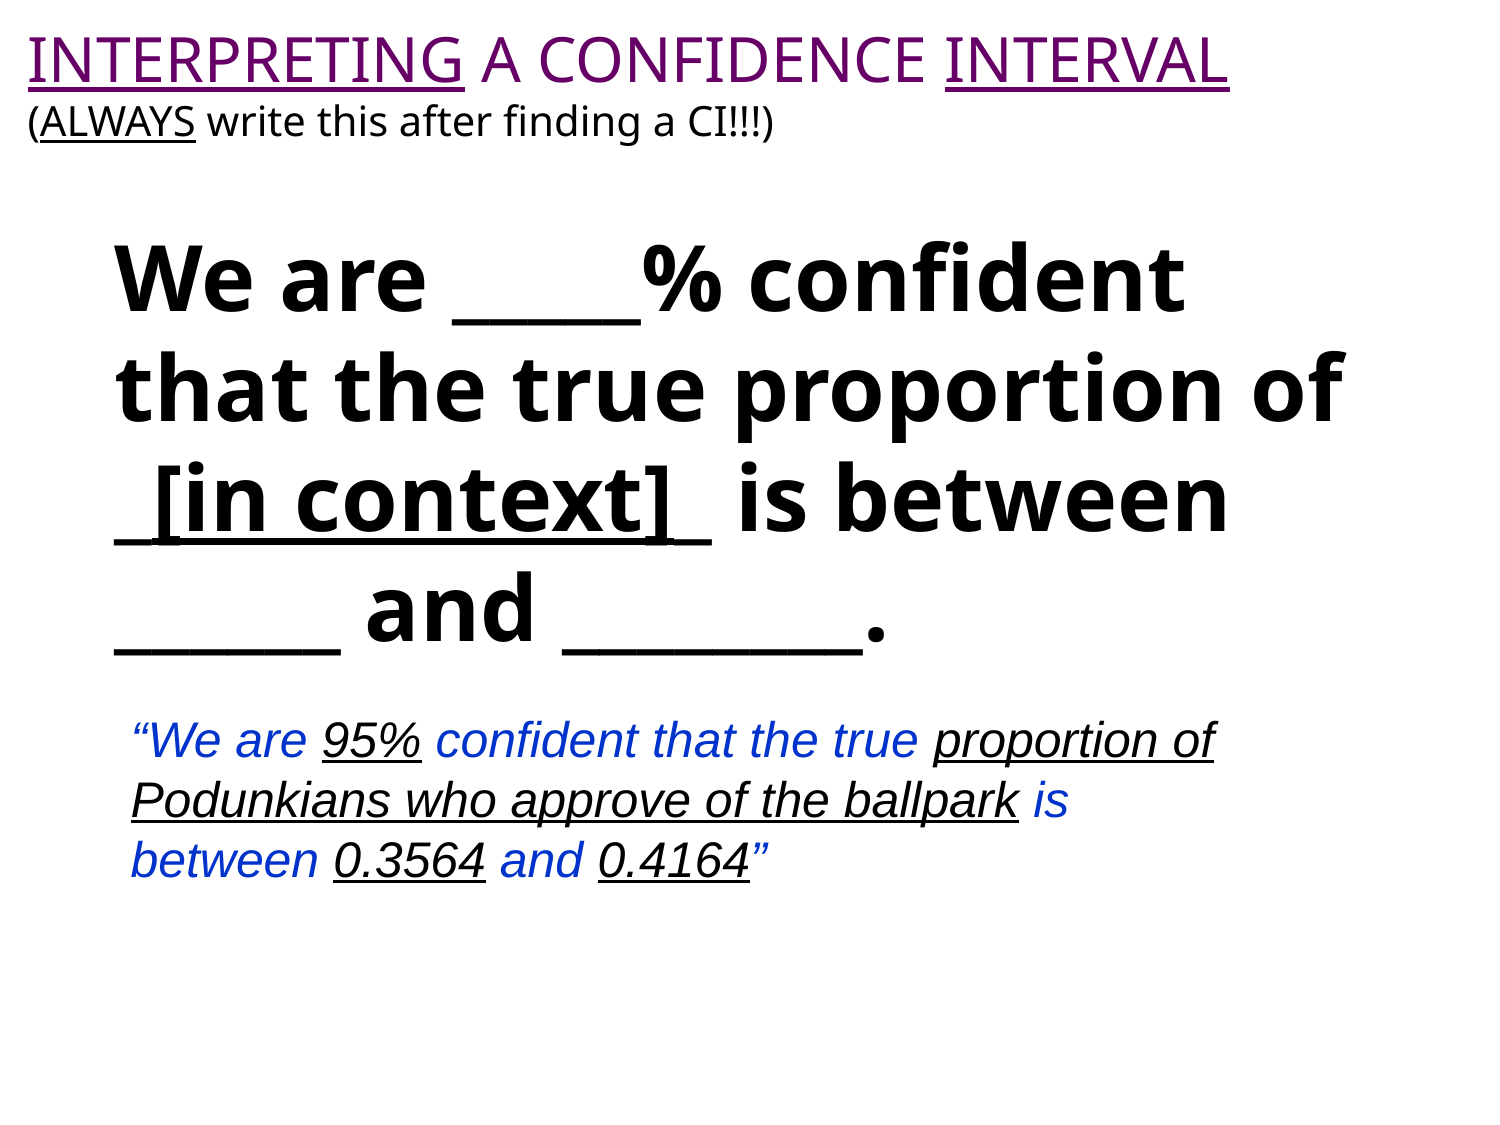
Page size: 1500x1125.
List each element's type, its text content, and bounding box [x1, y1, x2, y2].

text_box “We are 95% confident that the true proportion of Podunkians who approve of the ballpark is between 0.3564 and 0.4164” [115, 699, 1279, 895]
text_box We are _____% confident that the true proportion of _[in context]_ is between ______ and ________. [99, 212, 1400, 667]
title INTERPRETING A CONFIDENCE INTERVAL (ALWAYS write this after finding a CI!!!) [12, 12, 1500, 200]
